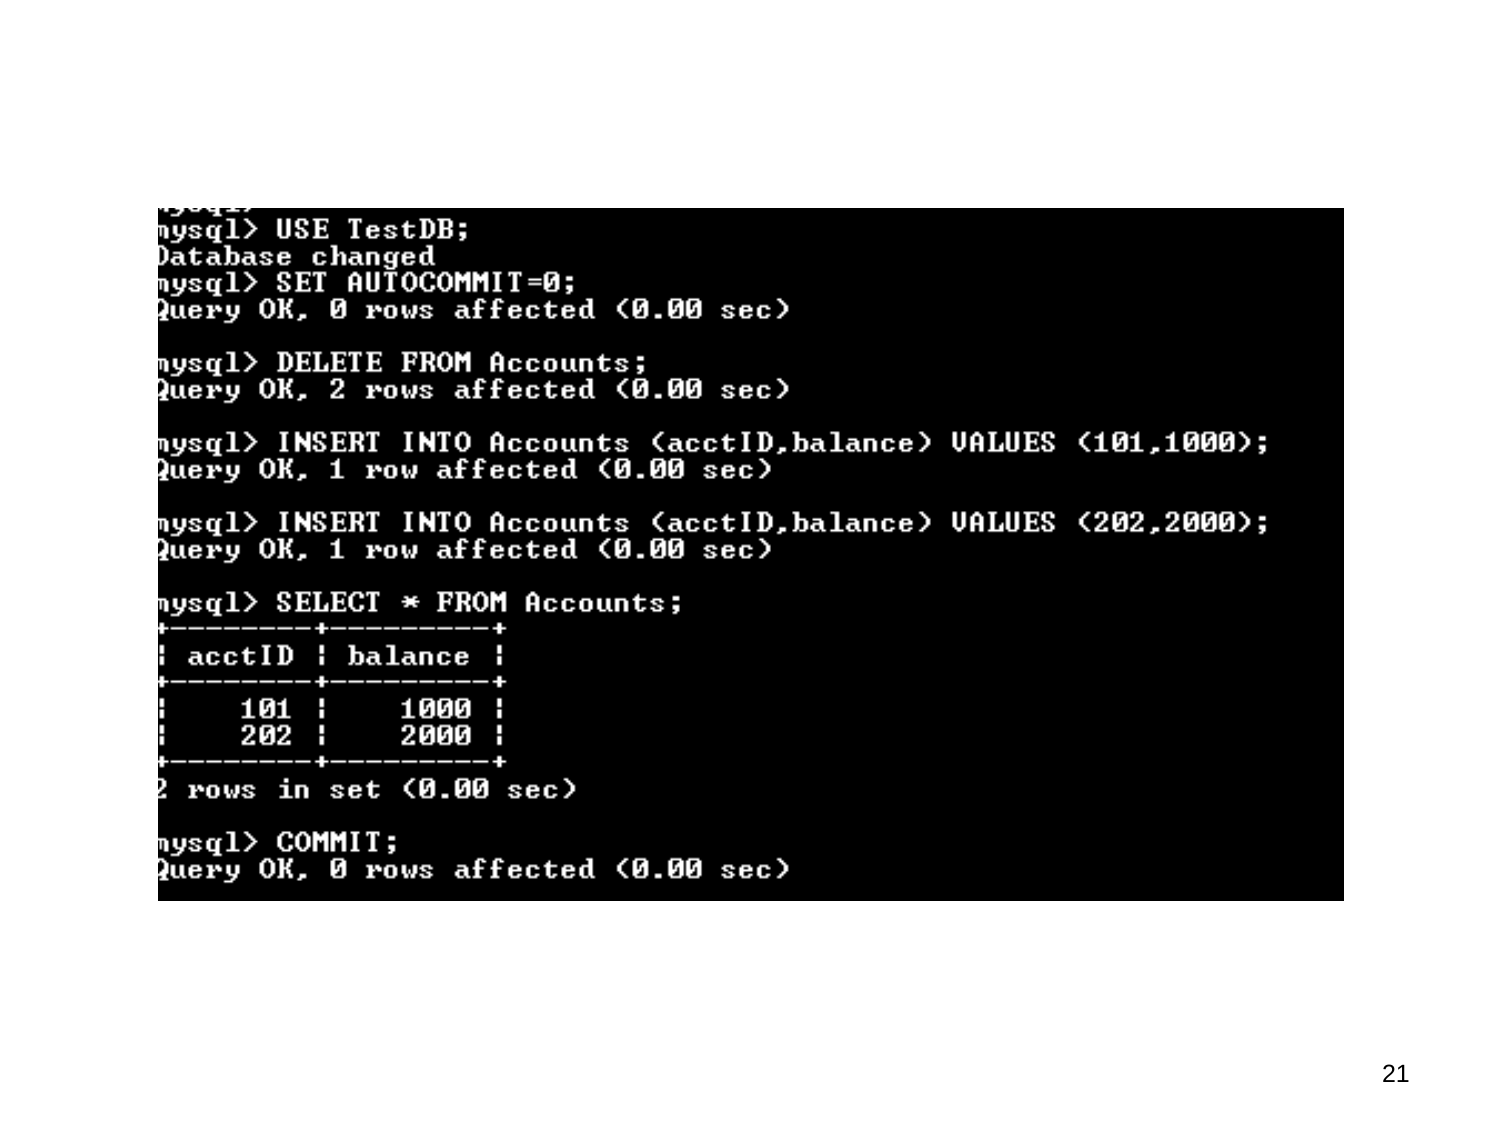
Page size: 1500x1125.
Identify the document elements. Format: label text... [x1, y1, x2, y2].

slide_number 20 [1074, 1042, 1425, 1103]
picture [158, 207, 1344, 901]
